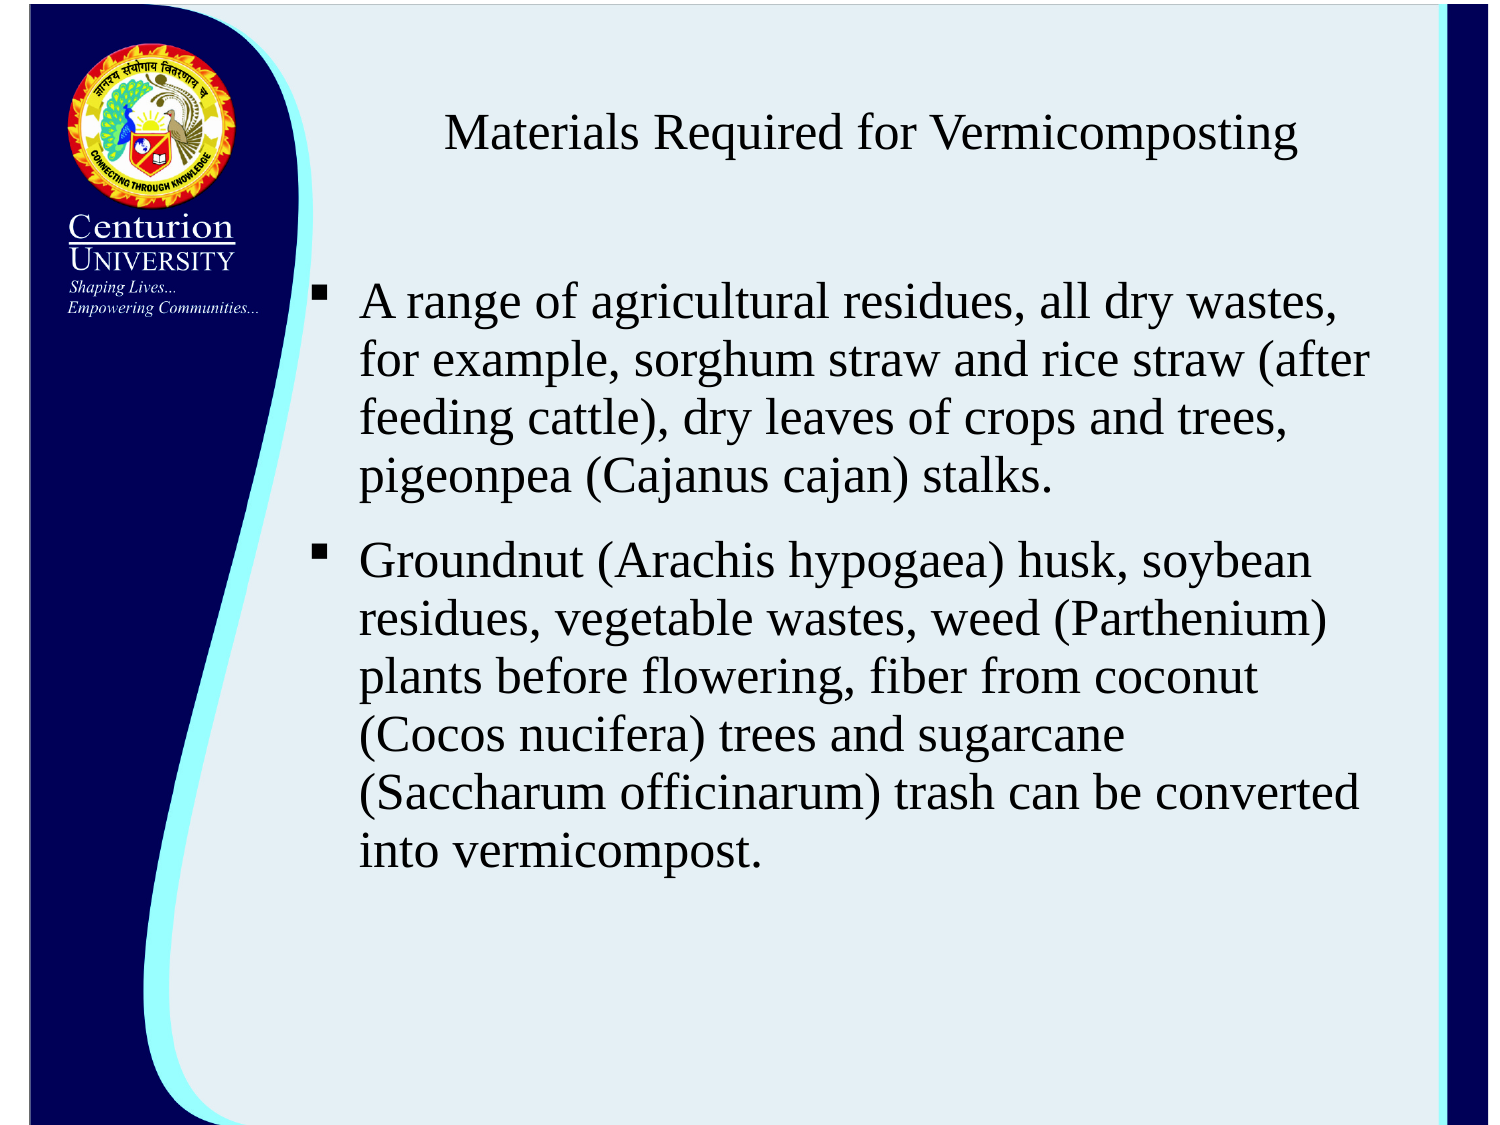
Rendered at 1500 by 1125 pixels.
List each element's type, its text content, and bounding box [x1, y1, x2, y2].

picture [29, 4, 1489, 1125]
list A range of agricultural residues, all dry wastes, for example, sorghum straw and rice straw (after feeding cattle), dry leaves of crops and trees, pigeonpea (Cajanus cajan) stalks. Groundnut (Arachis hypogaea) husk, soybean residues, vegetable wastes, weed (Parthenium) plants before flowering, fiber from coconut (Cocos nucifera) trees and sugarcane (Saccharum officinarum) trash can be converted into vermicompost. [307, 267, 1385, 1005]
title Materials Required for Vermicomposting [307, 120, 1436, 245]
